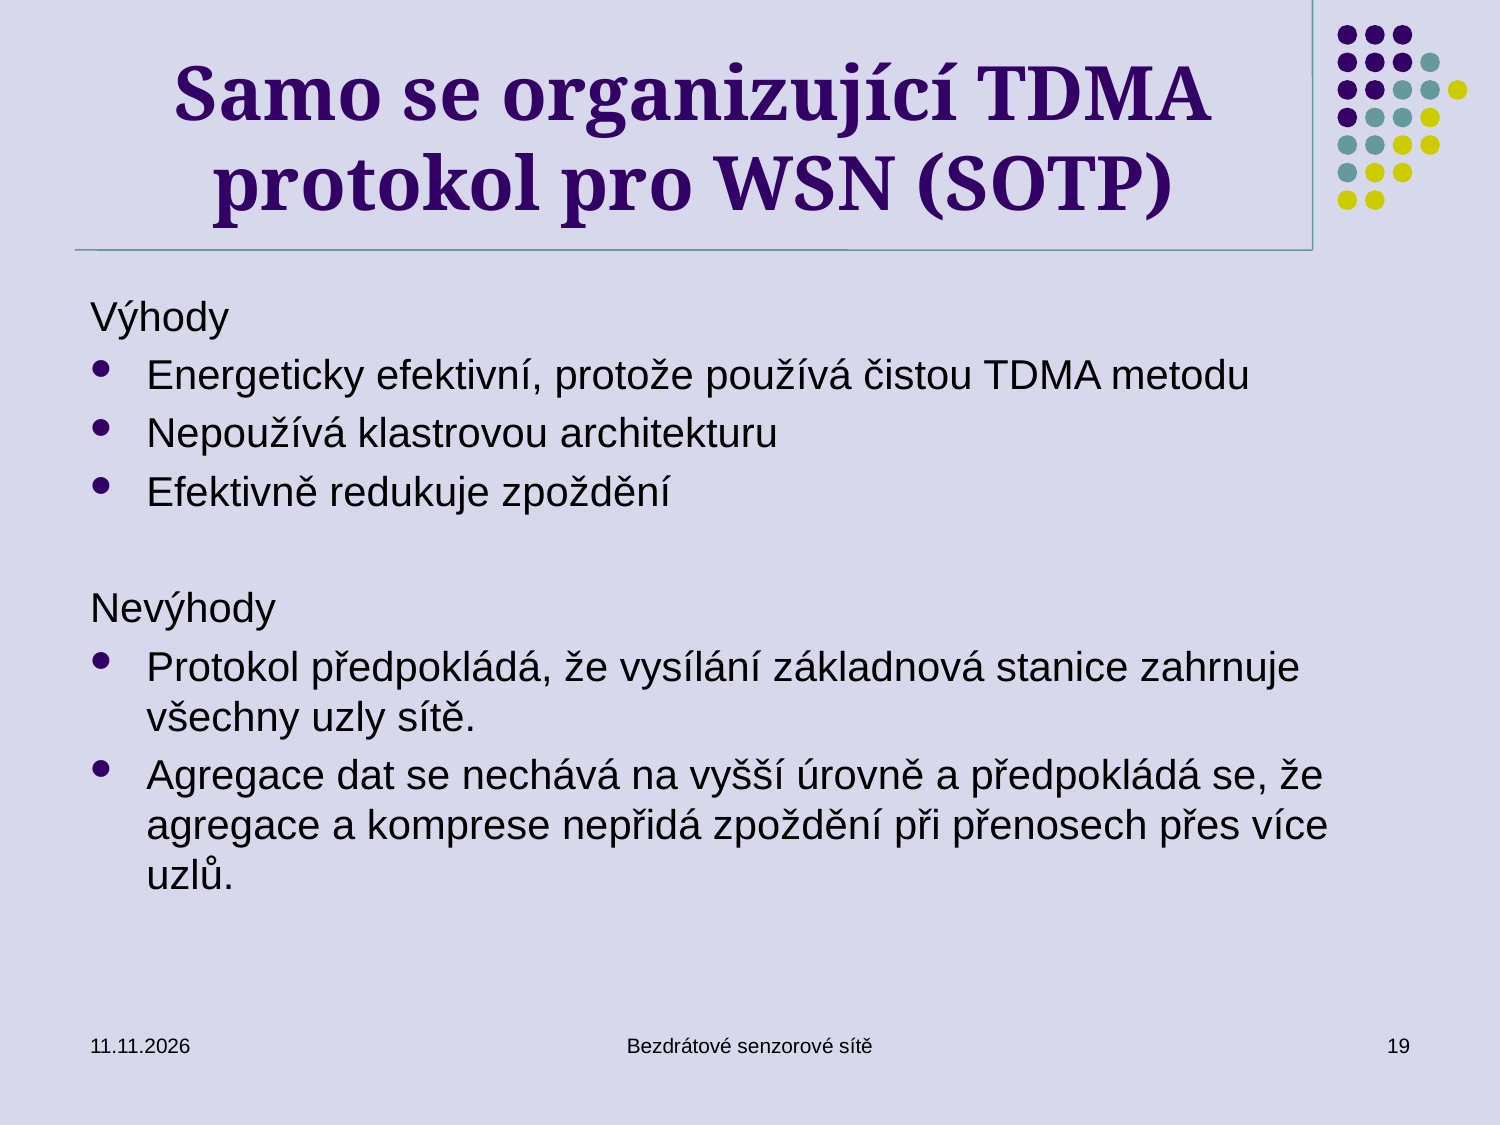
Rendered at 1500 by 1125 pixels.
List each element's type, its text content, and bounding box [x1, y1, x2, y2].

title Samo se organizující TDMA protokol pro WSN (SOTP) [75, 20, 1313, 233]
footer Bezdrátové senzorové sítě [512, 1025, 988, 1100]
slide_number 19 [1074, 1025, 1425, 1100]
slide_number 26. 11. 2019 [75, 1025, 425, 1100]
list Výhody Energeticky efektivní, protože používá čistou TDMA metodu Nepoužívá klastrovou architekturu Efektivně redukuje zpoždění Nevýhody Protokol předpokládá, že vysílání základnová stanice zahrnuje všechny uzly sítě. Agregace dat se nechává na vyšší úrovně a předpokládá se, že agregace a komprese nepřidá zpoždění při přenosech přes více uzlů. [75, 282, 1425, 1006]
